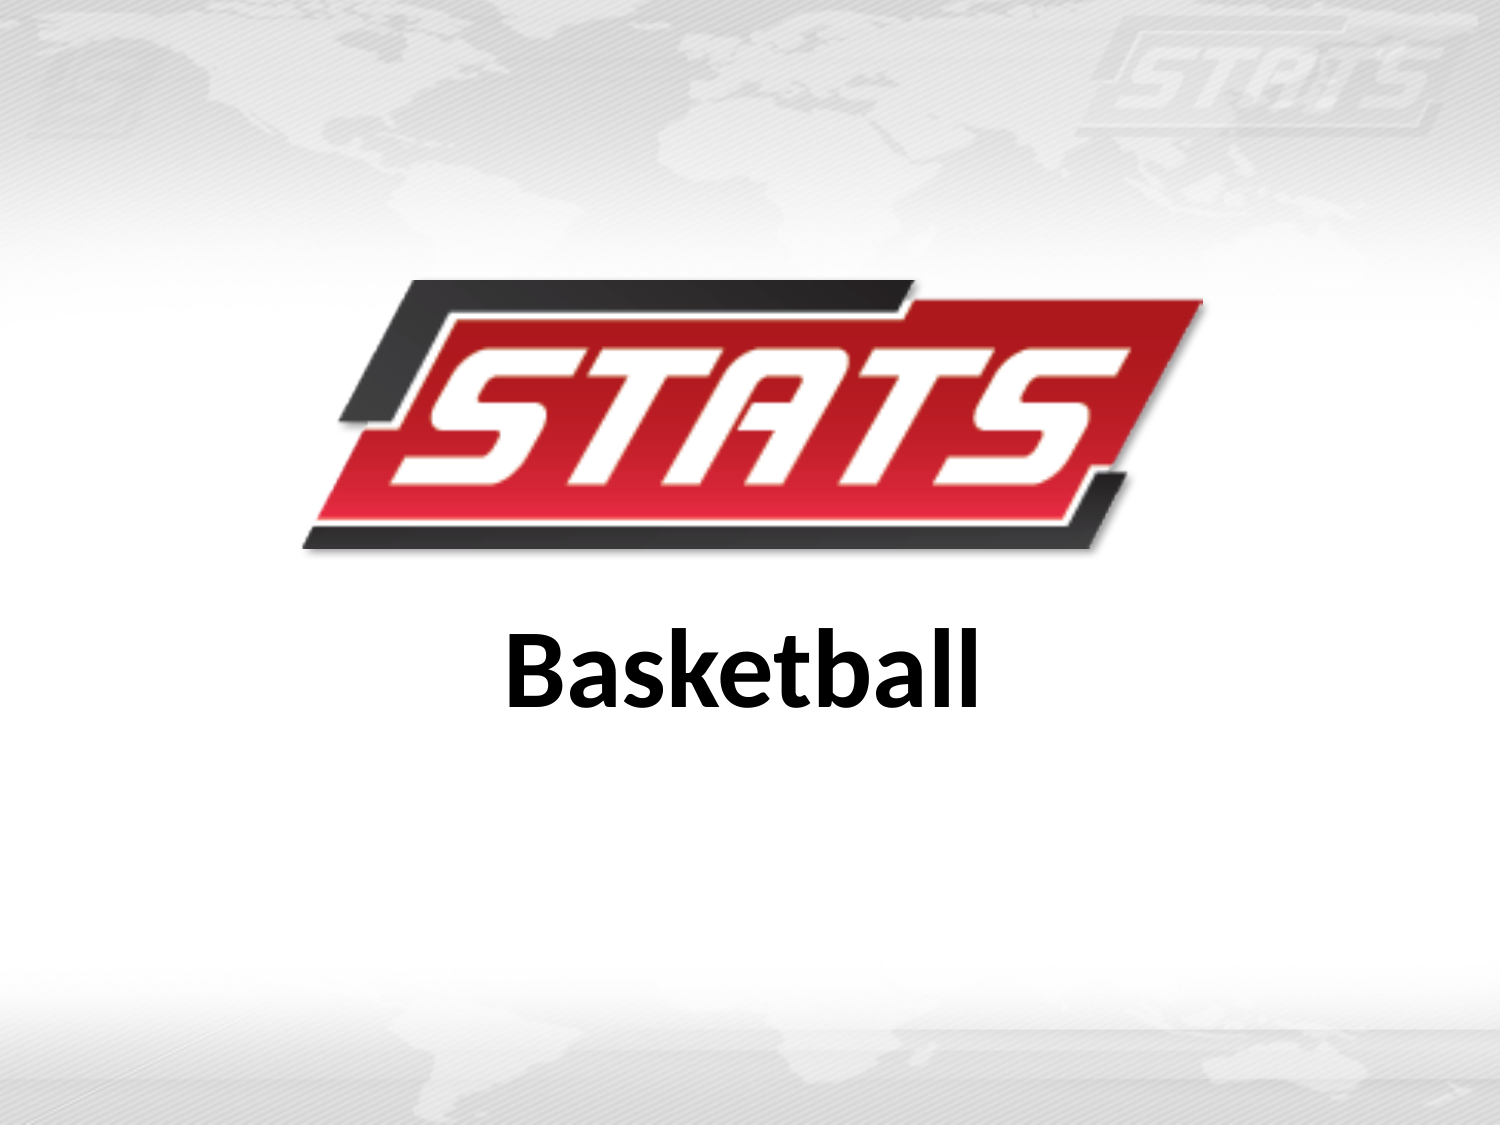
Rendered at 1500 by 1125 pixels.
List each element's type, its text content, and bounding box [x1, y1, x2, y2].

picture [0, 0, 1500, 1125]
text_box Basketball [62, 587, 1425, 775]
